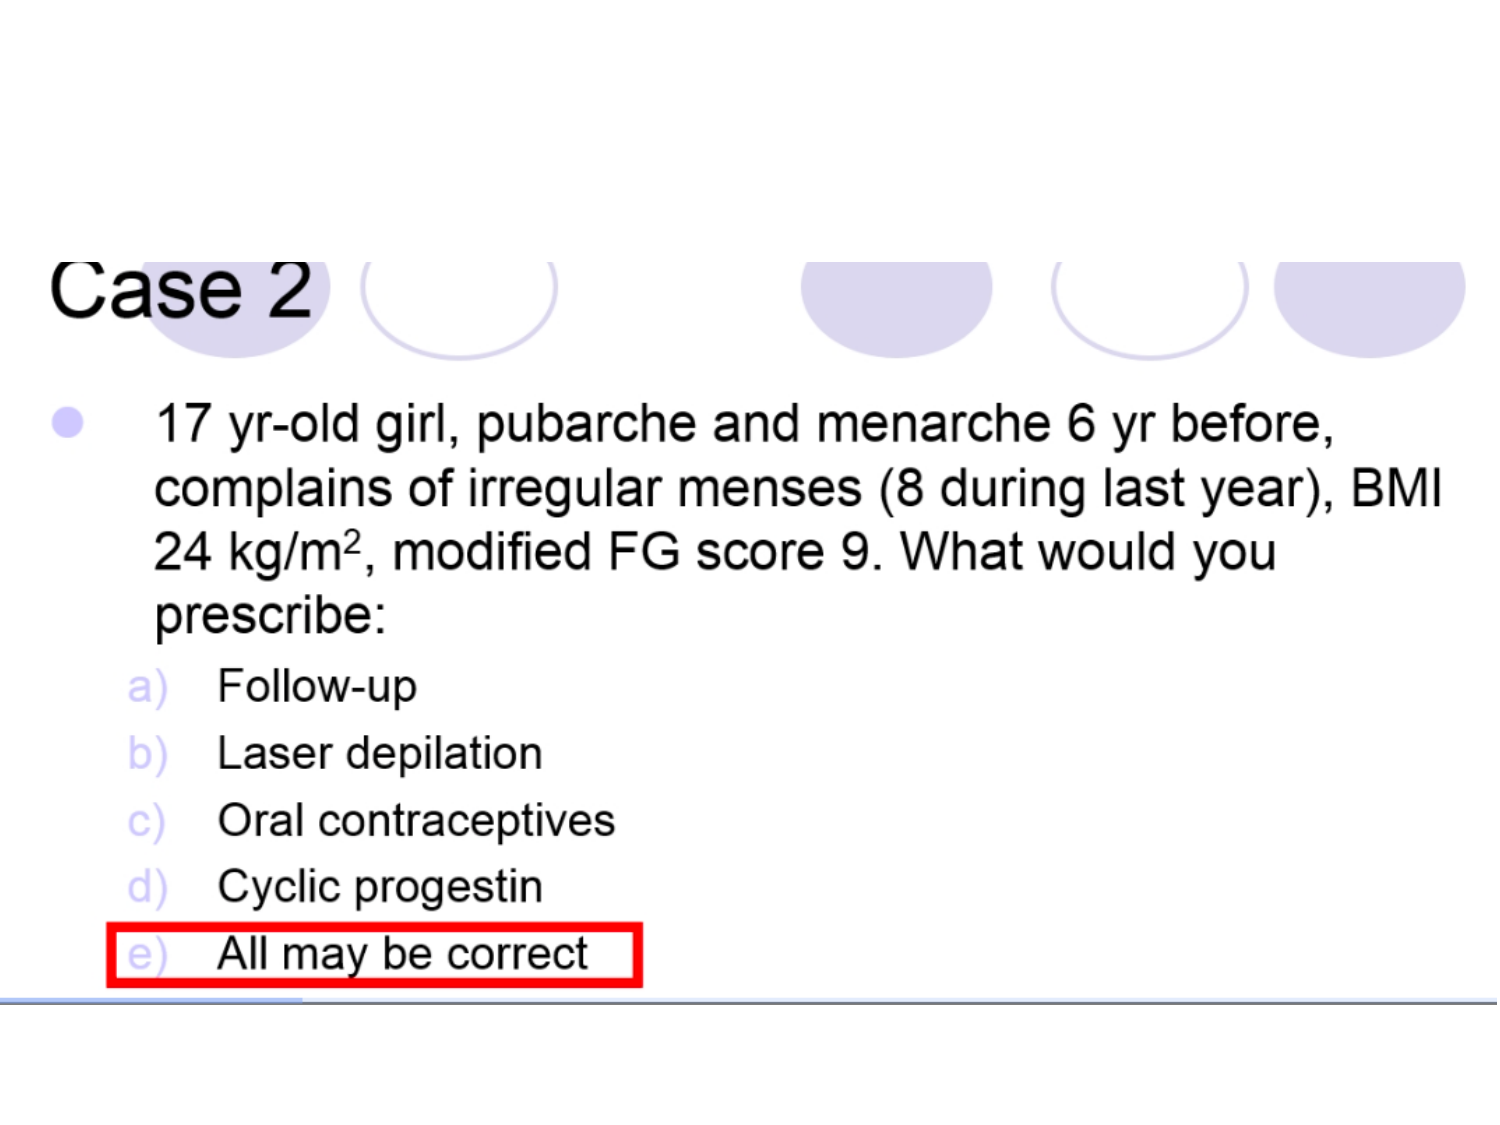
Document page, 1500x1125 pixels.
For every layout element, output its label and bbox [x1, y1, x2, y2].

list [0, 262, 1498, 1006]
